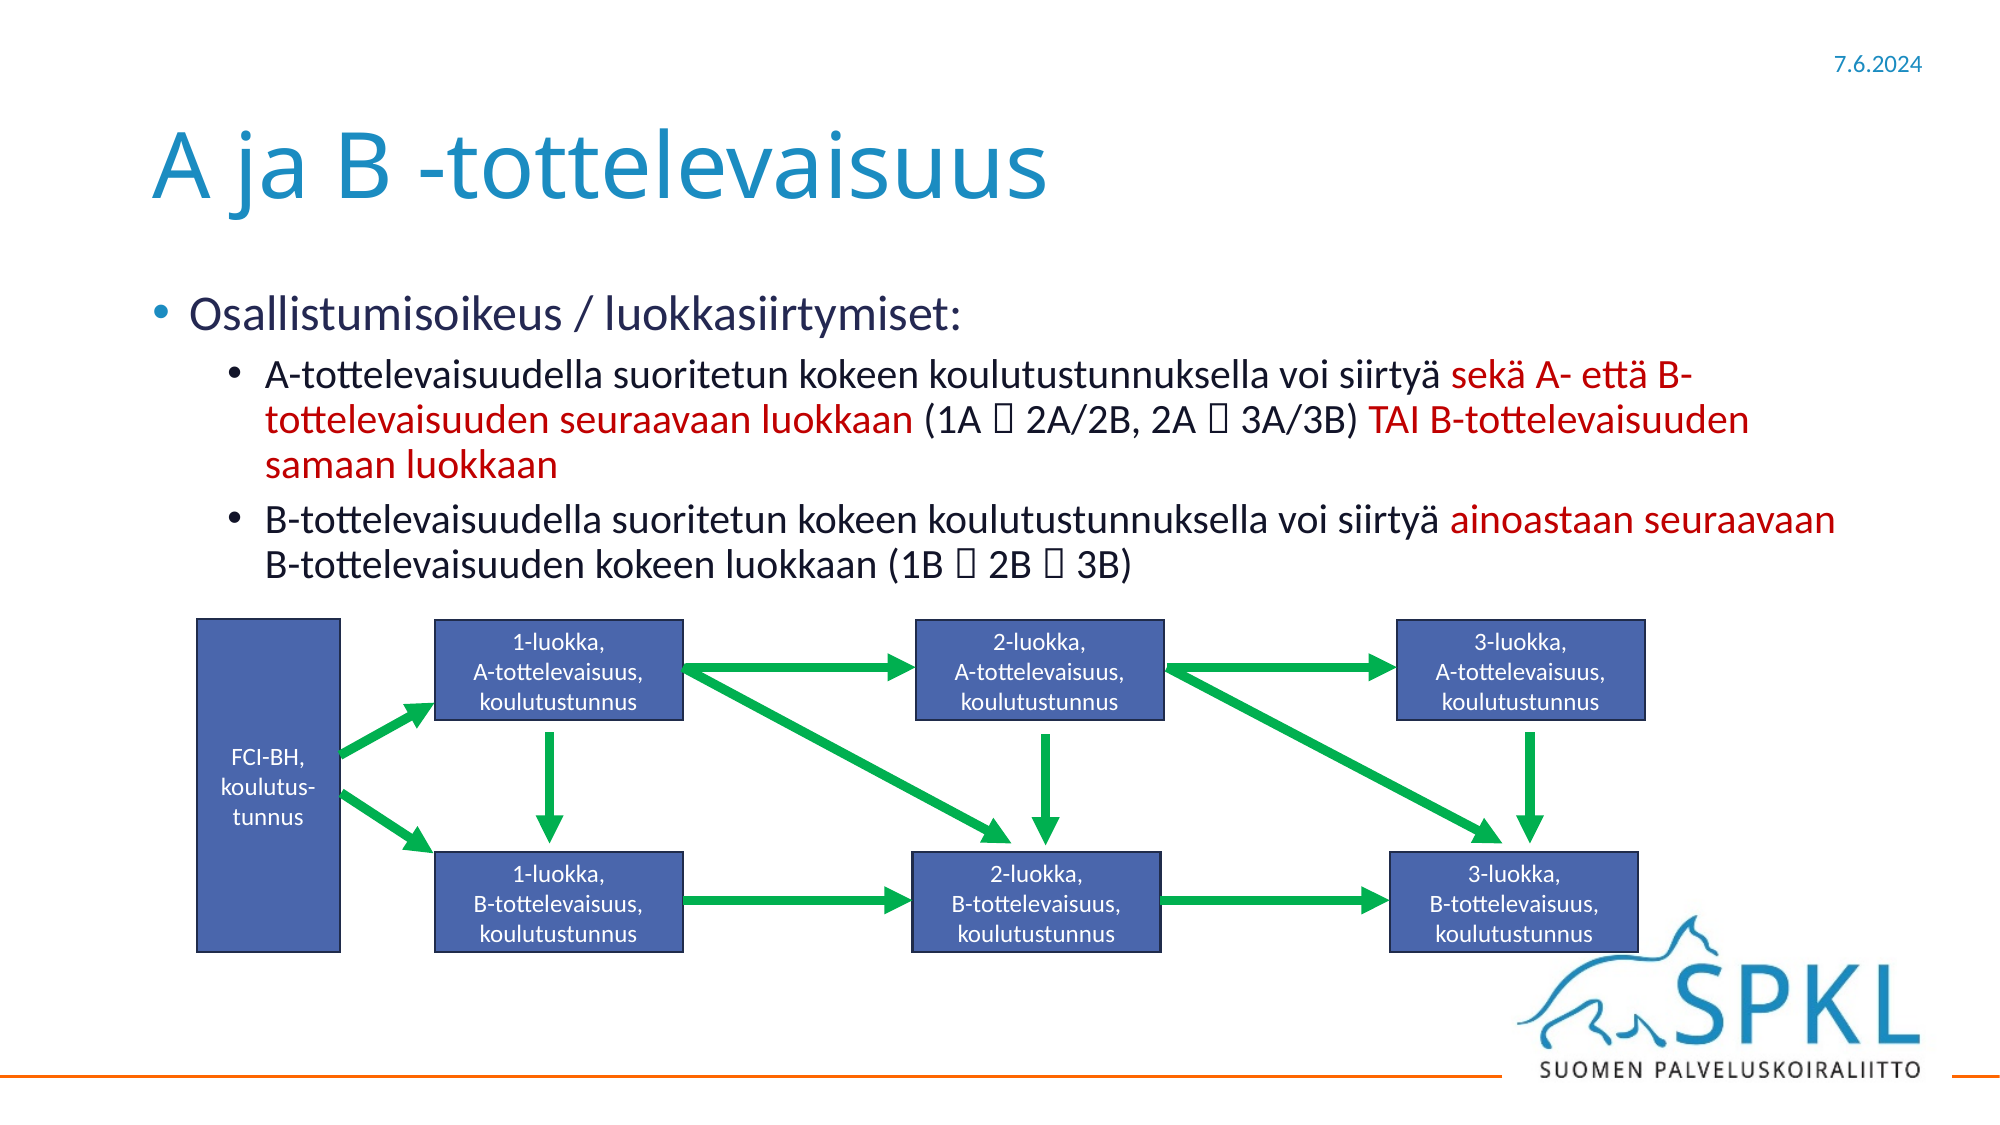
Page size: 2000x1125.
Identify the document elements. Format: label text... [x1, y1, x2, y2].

text_box 3-luokka, A-tottelevaisuus, koulutustunnus [1396, 619, 1646, 721]
text_box FCI-BH, koulutus- tunnus [196, 618, 341, 953]
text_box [339, 702, 435, 756]
text_box 2-luokka, B-tottelevaisuus, koulutustunnus [911, 851, 1162, 953]
title A ja B -tottelevaisuus [137, 59, 1863, 278]
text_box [682, 667, 1012, 844]
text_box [1166, 667, 1503, 844]
text_box 2-luokka, A-tottelevaisuus, koulutustunnus [915, 619, 1165, 721]
list Osallistumisoikeus / luokkasiirtymiset: A-tottelevaisuudella suoritetun kokeen koulutustunnuksella voi siirtyä sekä A- että B-tottelevaisuuden seuraavaan luokkaan (1A  2A/2B, 2A  3A/3B) TAI B-tottelevaisuuden samaan luokkaan B-tottelevaisuudella suoritetun kokeen koulutustunnuksella voi siirtyä ainoastaan seuraavaan B-tottelevaisuuden kokeen luokkaan (1B  2B  3B) [137, 280, 1863, 994]
text_box 1-luokka, A-tottelevaisuus, koulutustunnus [434, 619, 684, 721]
picture [1492, 861, 1956, 1125]
text_box 1-luokka, B-tottelevaisuus, koulutustunnus [434, 851, 684, 953]
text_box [341, 792, 434, 854]
text_box 3-luokka, B-tottelevaisuus, koulutustunnus [1389, 851, 1639, 953]
